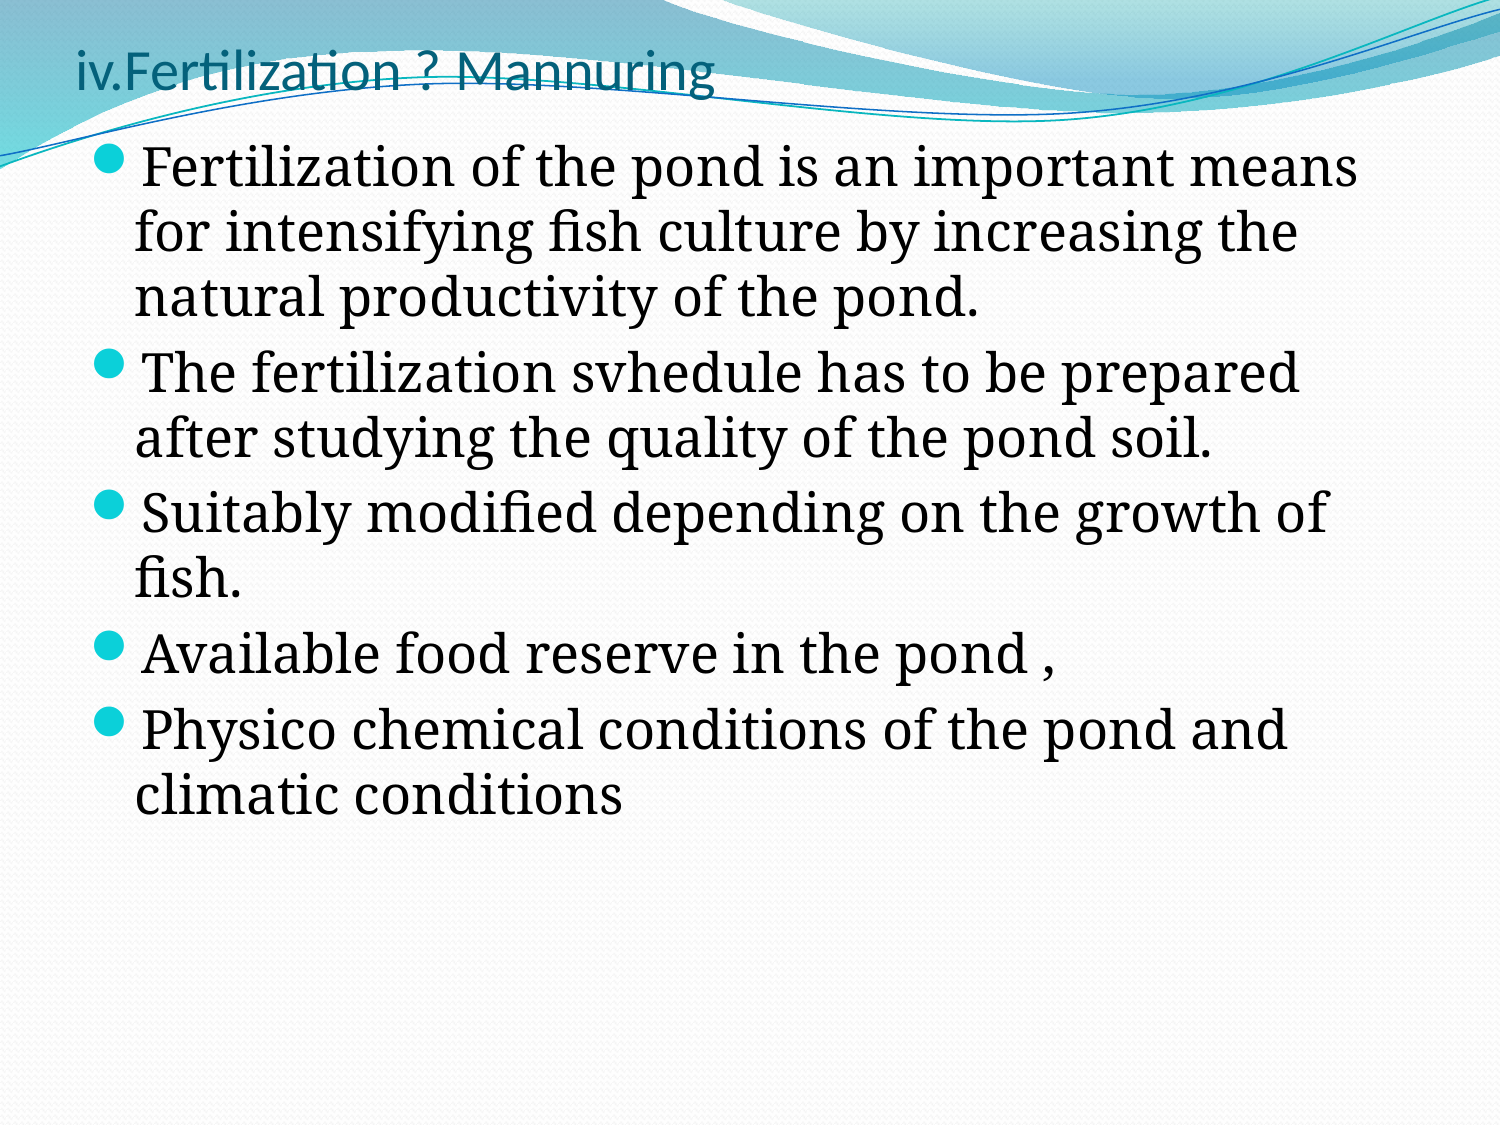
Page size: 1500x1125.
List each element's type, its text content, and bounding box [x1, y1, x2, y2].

list Fertilization of the pond is an important means for intensifying fish culture by increasing the natural productivity of the pond. The fertilization svhedule has to be prepared after studying the quality of the pond soil. Suitably modified depending on the growth of fish. Available food reserve in the pond , Physico chemical conditions of the pond and climatic conditions [75, 125, 1425, 1025]
title iv.Fertilization ? Mannuring [75, 24, 1425, 125]
